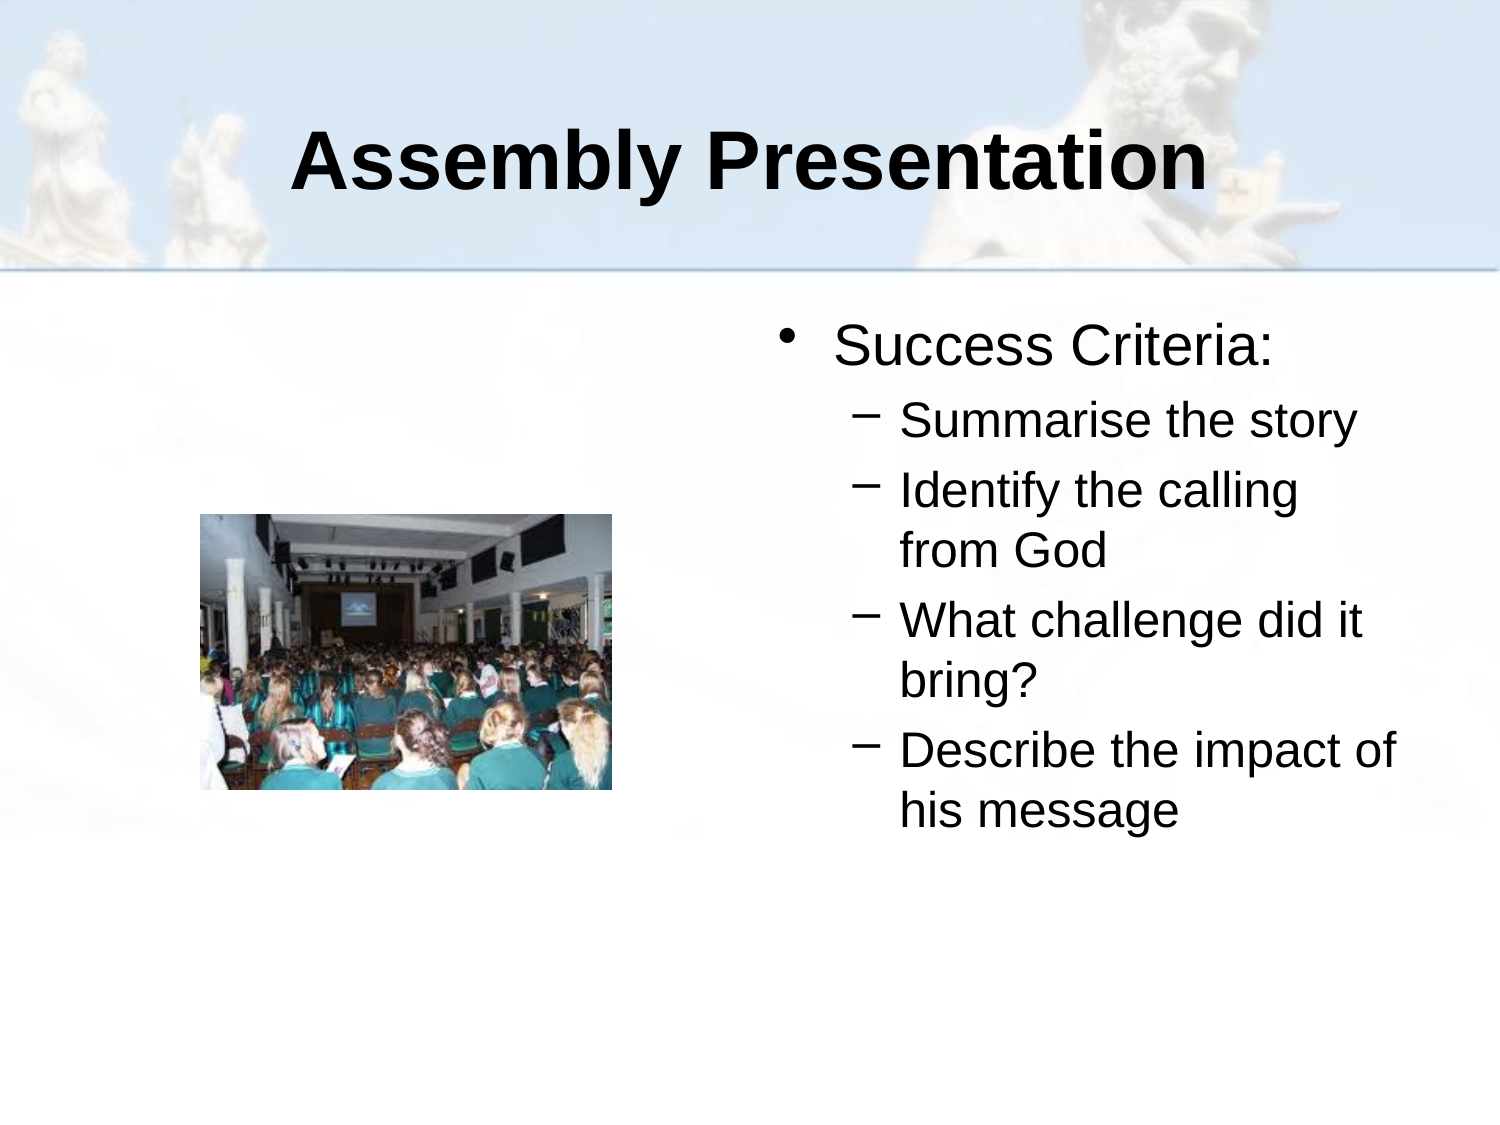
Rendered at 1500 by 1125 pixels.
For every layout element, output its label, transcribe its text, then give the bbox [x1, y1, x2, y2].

picture [0, 0, 1500, 1125]
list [200, 514, 612, 791]
title Assembly Presentation [74, 62, 1426, 251]
list Success Criteria: Summarise the story Identify the calling from God What challenge did it bring? Describe the impact of his message [762, 299, 1426, 1006]
